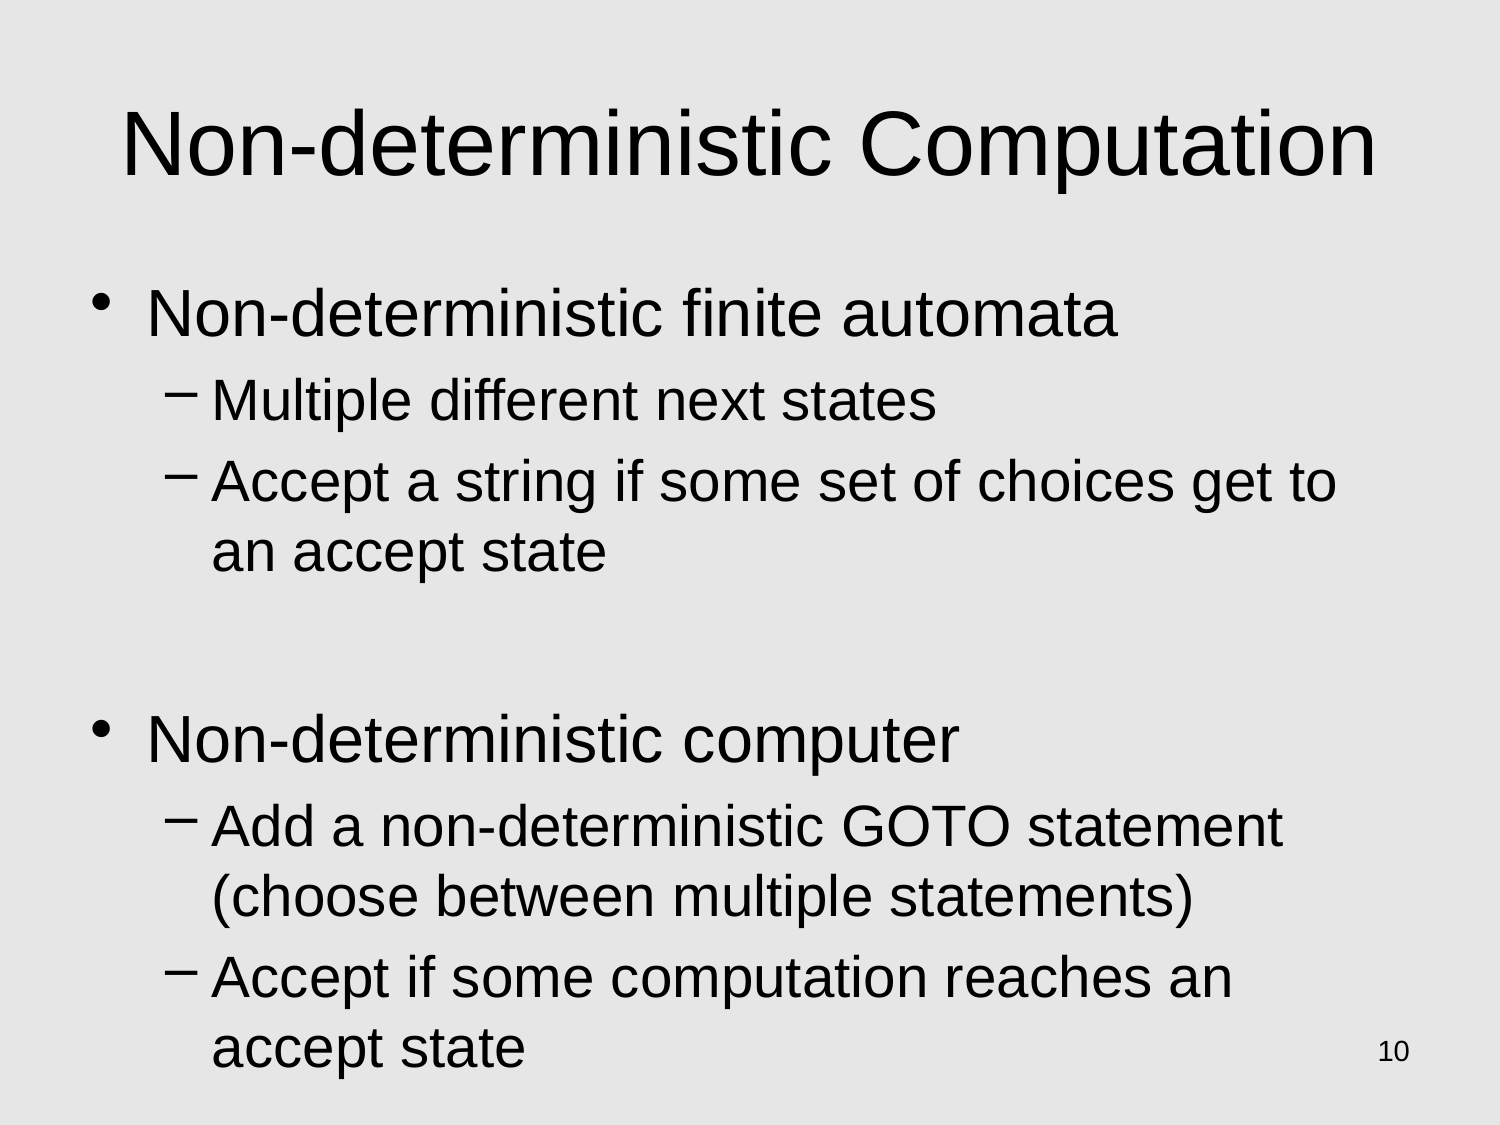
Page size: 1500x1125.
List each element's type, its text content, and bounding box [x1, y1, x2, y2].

list Non-deterministic finite automata Multiple different next states Accept a string if some set of choices get to an accept state Non-deterministic computer Add a non-deterministic GOTO statement (choose between multiple statements) Accept if some computation reaches an accept state [75, 262, 1425, 1005]
slide_number 10 [1074, 1024, 1426, 1103]
title Non-deterministic Computation [75, 45, 1425, 233]
